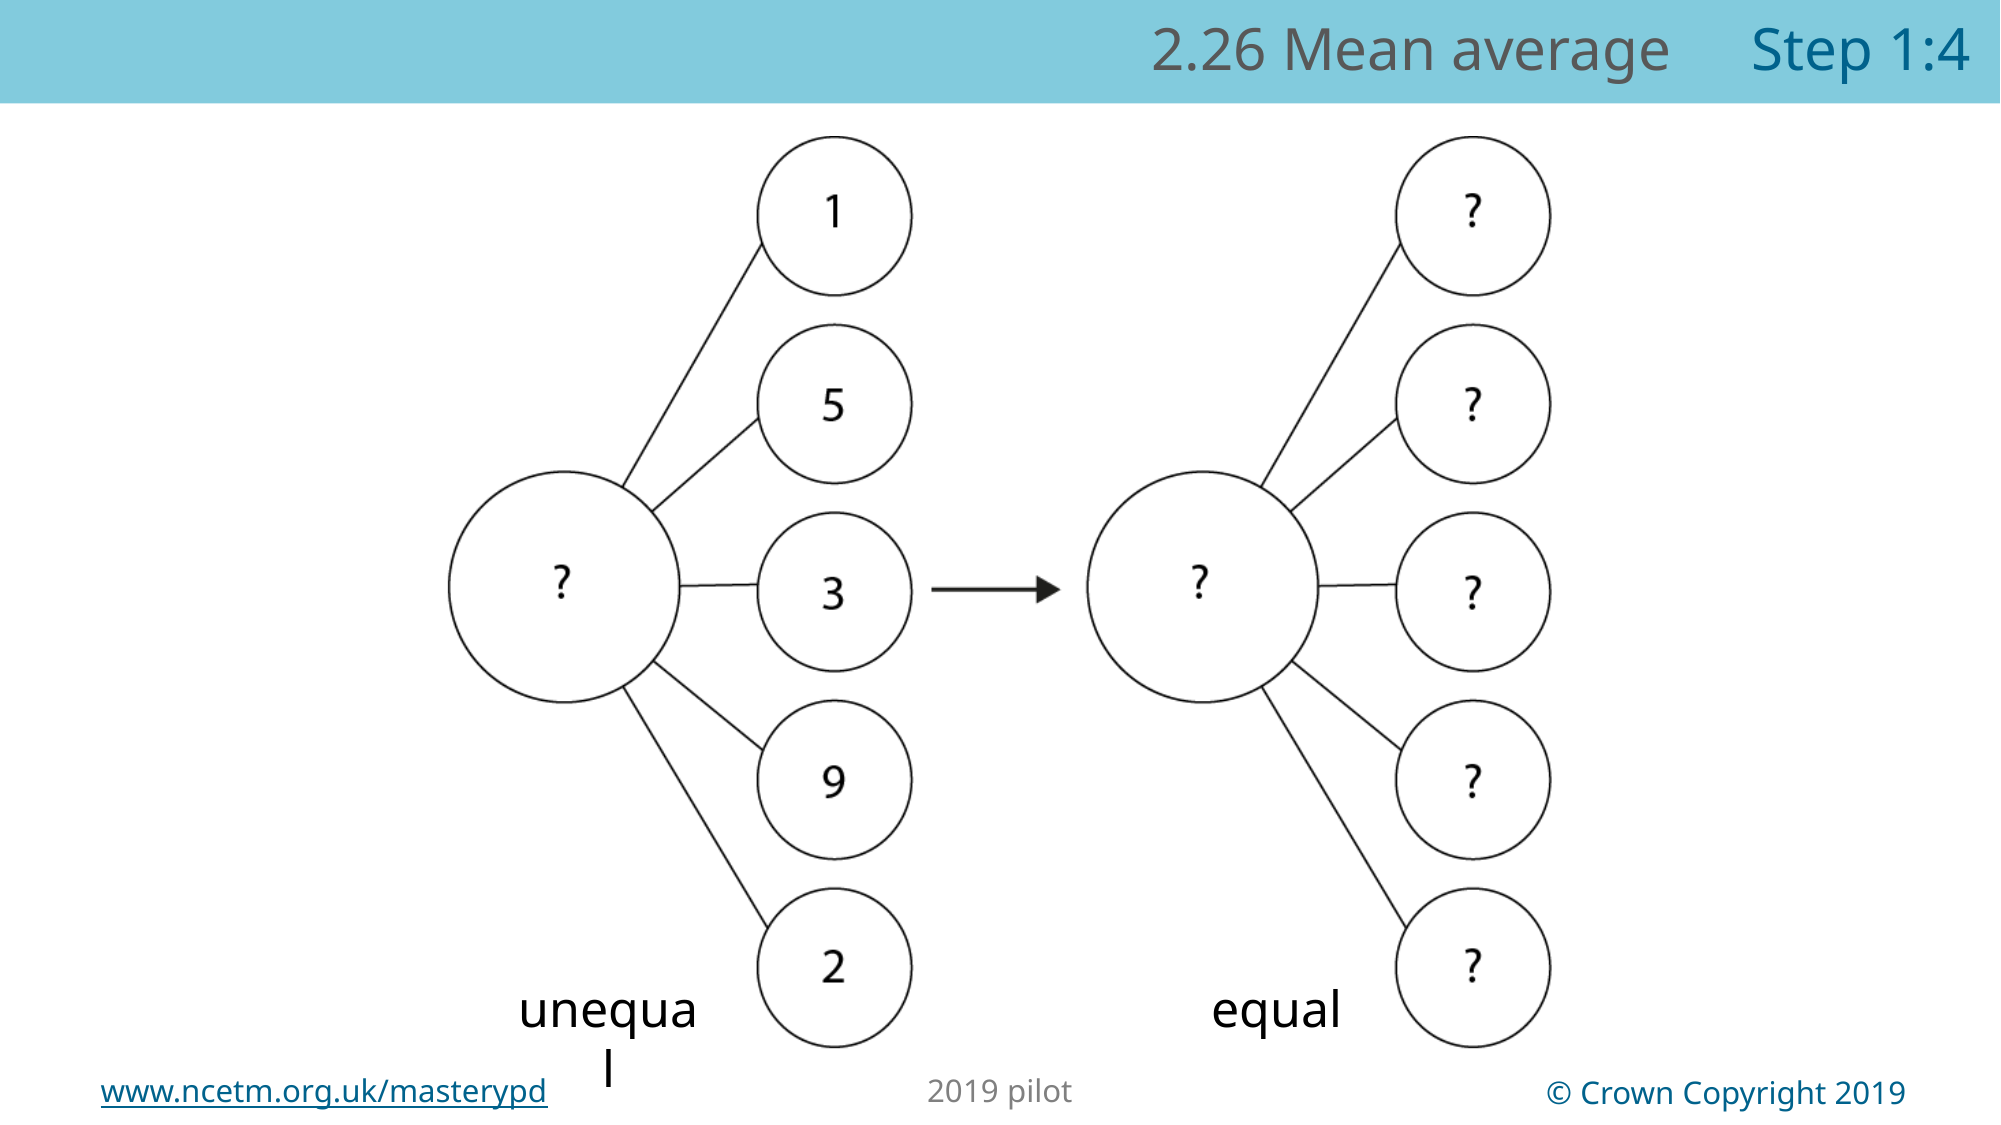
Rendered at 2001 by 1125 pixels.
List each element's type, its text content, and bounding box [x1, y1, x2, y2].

list 2.26 Mean average Step 1:4 [0, 0, 2000, 104]
text_box unequal [498, 1066, 719, 1105]
picture [440, 136, 1560, 1066]
